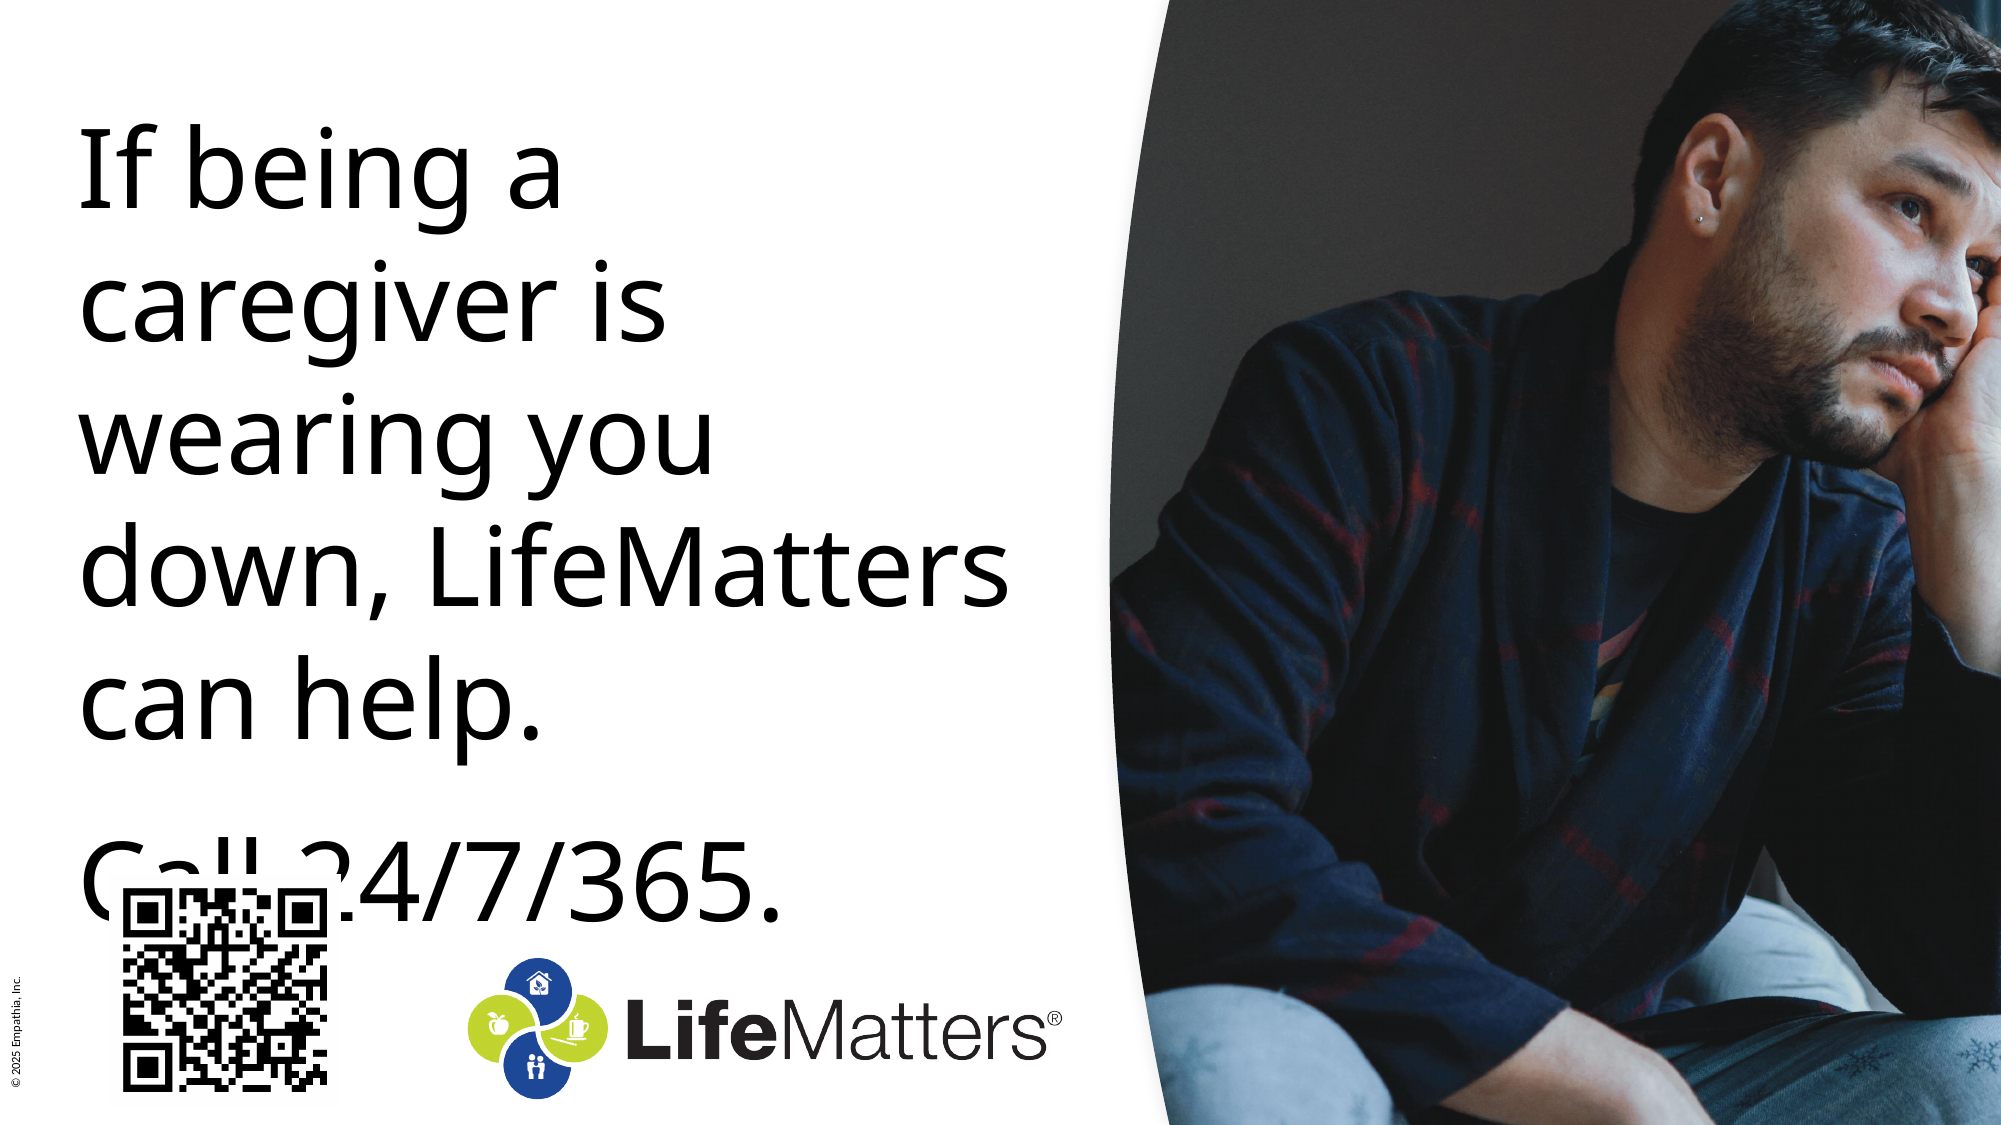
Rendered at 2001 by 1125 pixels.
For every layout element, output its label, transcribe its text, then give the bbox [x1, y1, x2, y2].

list If being a caregiver is wearing you down, LifeMatters can help. Call 24/7/365. [63, 91, 1031, 971]
picture [1109, 0, 2001, 1125]
picture [109, 874, 341, 1106]
picture [460, 953, 1066, 1104]
